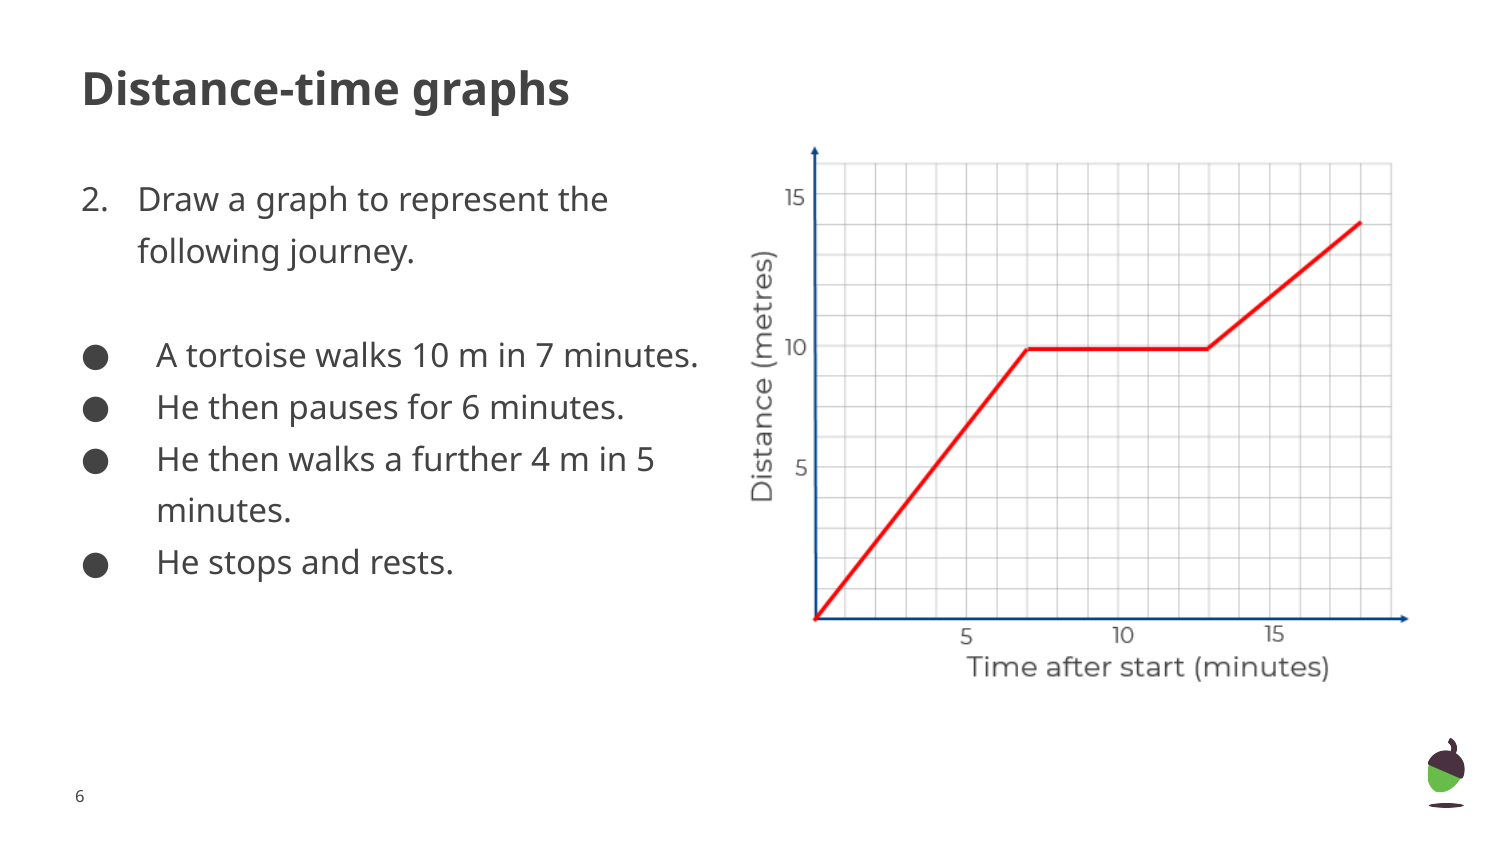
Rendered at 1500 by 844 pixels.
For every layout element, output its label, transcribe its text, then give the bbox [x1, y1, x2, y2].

picture [740, 129, 1420, 694]
picture [1427, 738, 1465, 808]
list Draw a graph to represent the following journey. A tortoise walks 10 m in 7 minutes. He then pauses for 6 minutes. He then walks a further 4 m in 5 minutes. He stops and rests. [81, 166, 720, 844]
title Distance-time graphs [81, 51, 1403, 130]
slide_number ‹#› [75, 786, 194, 816]
